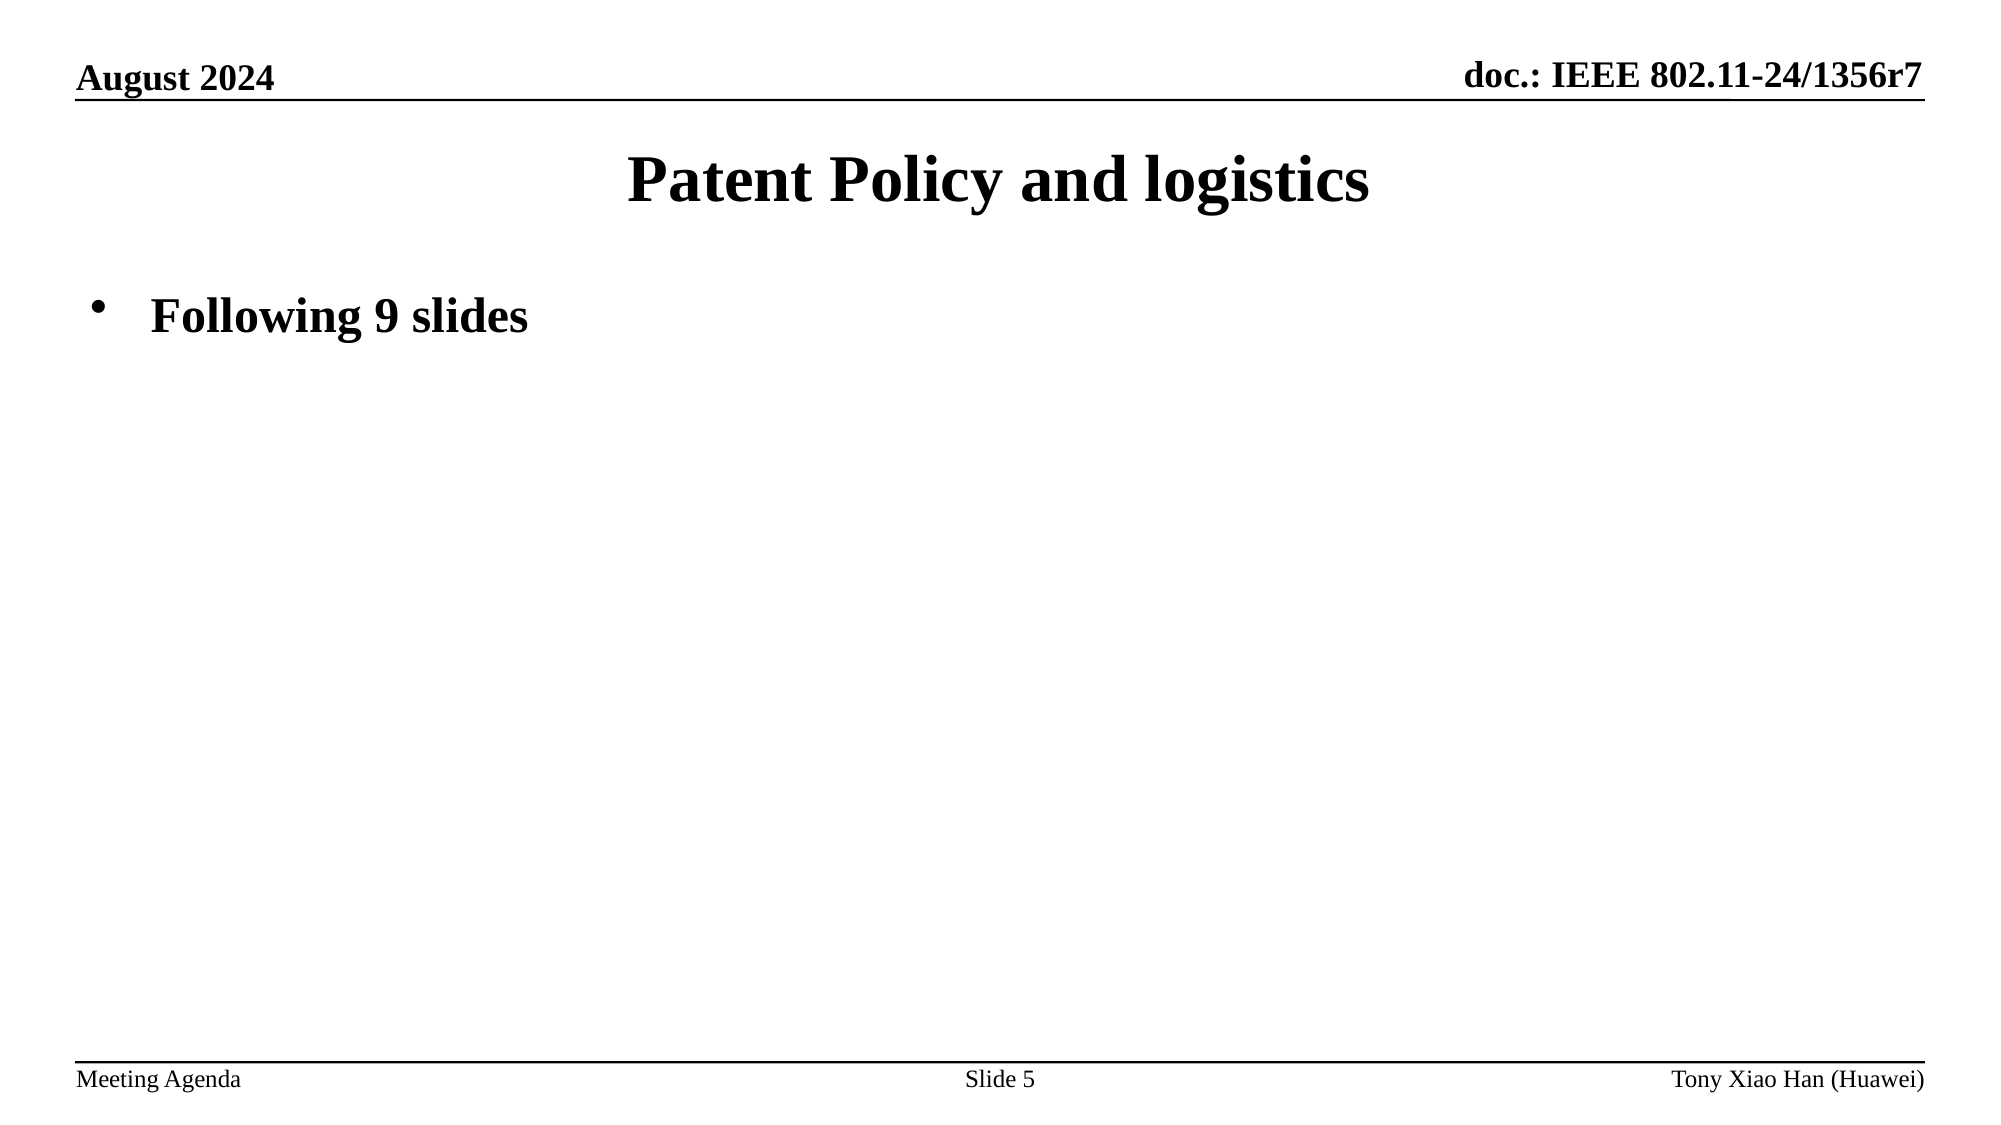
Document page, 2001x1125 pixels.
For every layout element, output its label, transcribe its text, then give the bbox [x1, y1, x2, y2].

text_box Following 9 slides [75, 274, 1925, 950]
text_box Patent Policy and logistics [362, 87, 1638, 263]
